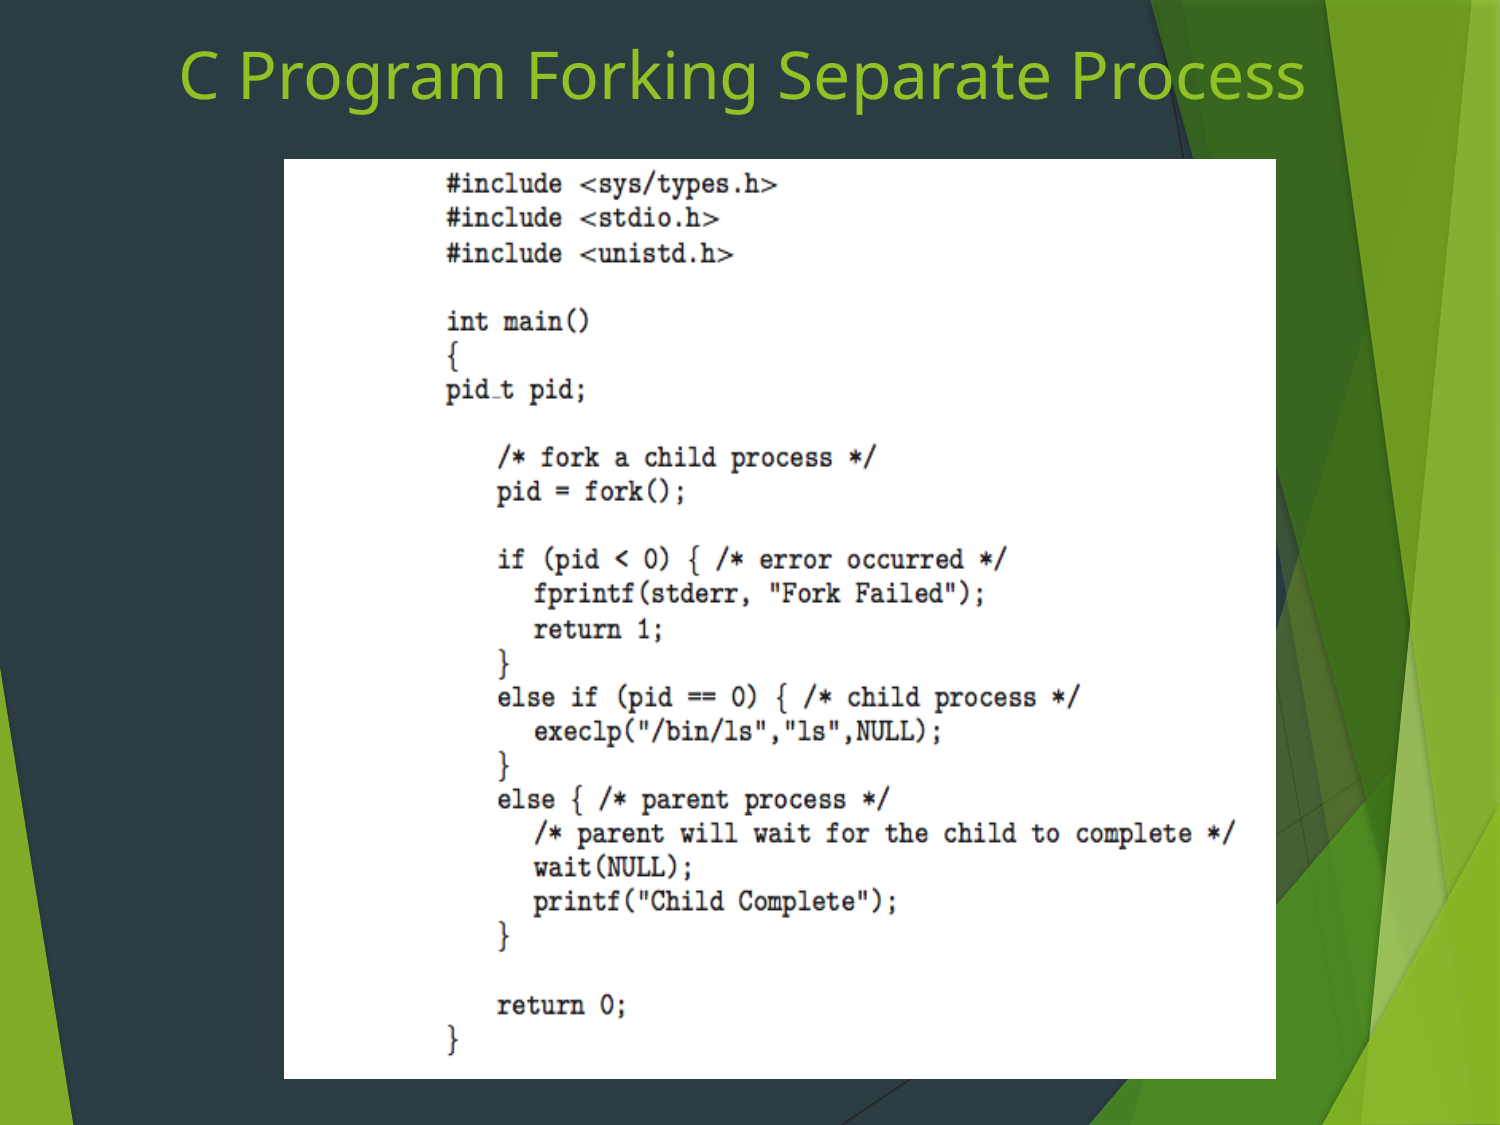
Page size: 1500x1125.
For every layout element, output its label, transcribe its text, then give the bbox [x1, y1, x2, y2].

picture [284, 158, 1276, 1079]
title C Program Forking Separate Process [163, 26, 1500, 122]
